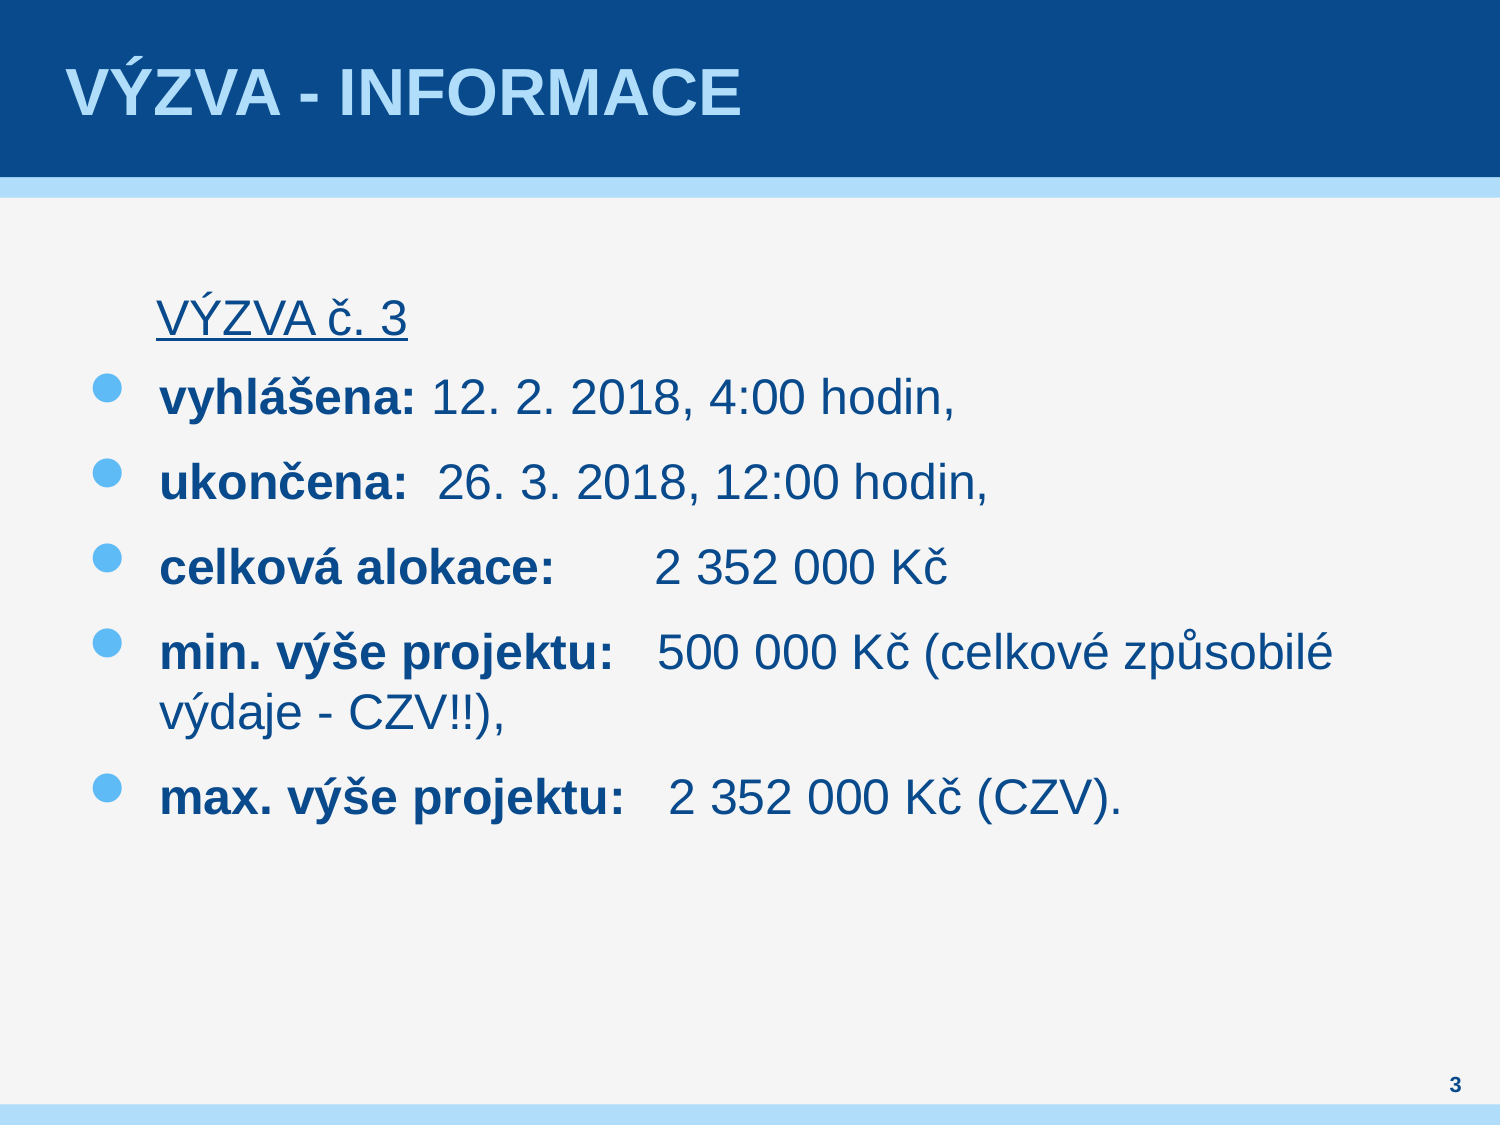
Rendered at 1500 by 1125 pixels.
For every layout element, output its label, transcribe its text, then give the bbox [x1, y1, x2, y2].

title Výzva - informace [59, 0, 1441, 178]
list VÝZVA č. 3 vyhlášena: 12. 2. 2018, 4:00 hodin, ukončena: 26. 3. 2018, 12:00 hodin, celková alokace: 2 352 000 Kč min. výše projektu: 500 000 Kč (celkové způsobilé výdaje - CZV!!), max. výše projektu: 2 352 000 Kč (CZV). [88, 295, 1412, 1004]
slide_number 3 [1417, 1068, 1495, 1099]
